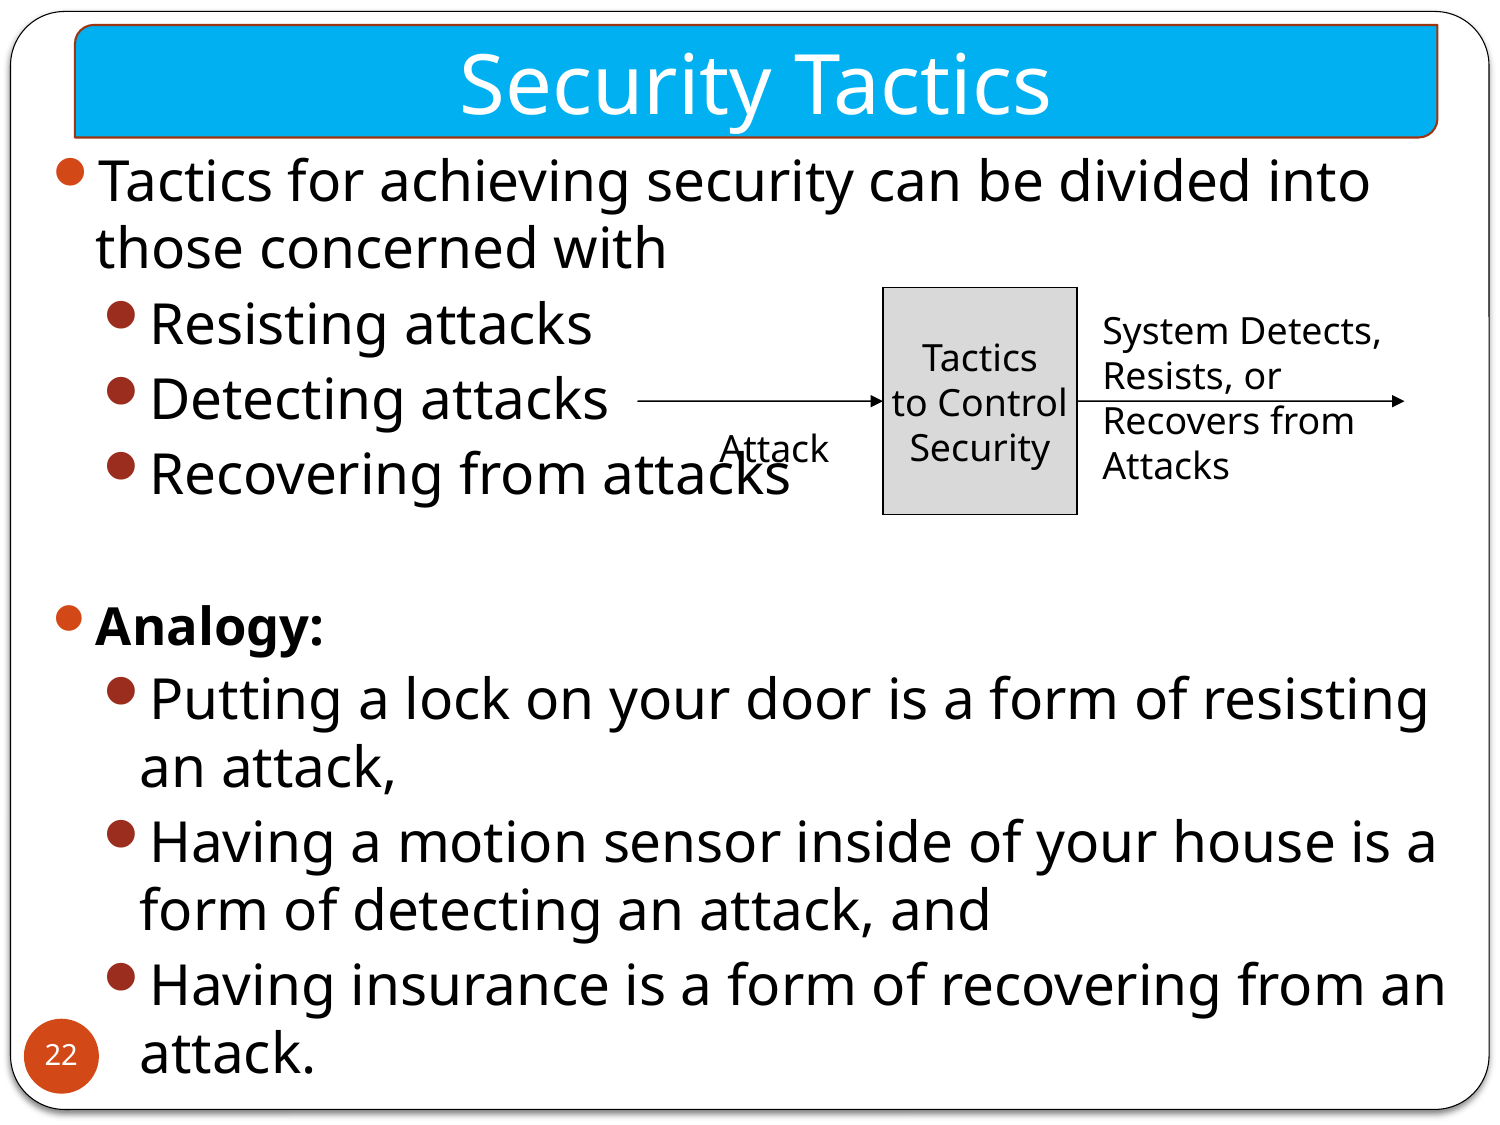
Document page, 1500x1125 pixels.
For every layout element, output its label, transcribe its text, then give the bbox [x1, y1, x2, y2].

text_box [637, 287, 1426, 515]
list Tactics for achieving security can be divided into those concerned with Resisting attacks Detecting attacks Recovering from attacks Analogy: Putting a lock on your door is a form of resisting an attack, Having a motion sensor inside of your house is a form of detecting an attack, and Having insurance is a form of recovering from an attack. [37, 137, 1463, 1100]
slide_number 22 [23, 1018, 99, 1094]
text_box Security Tactics [73, 23, 1439, 139]
